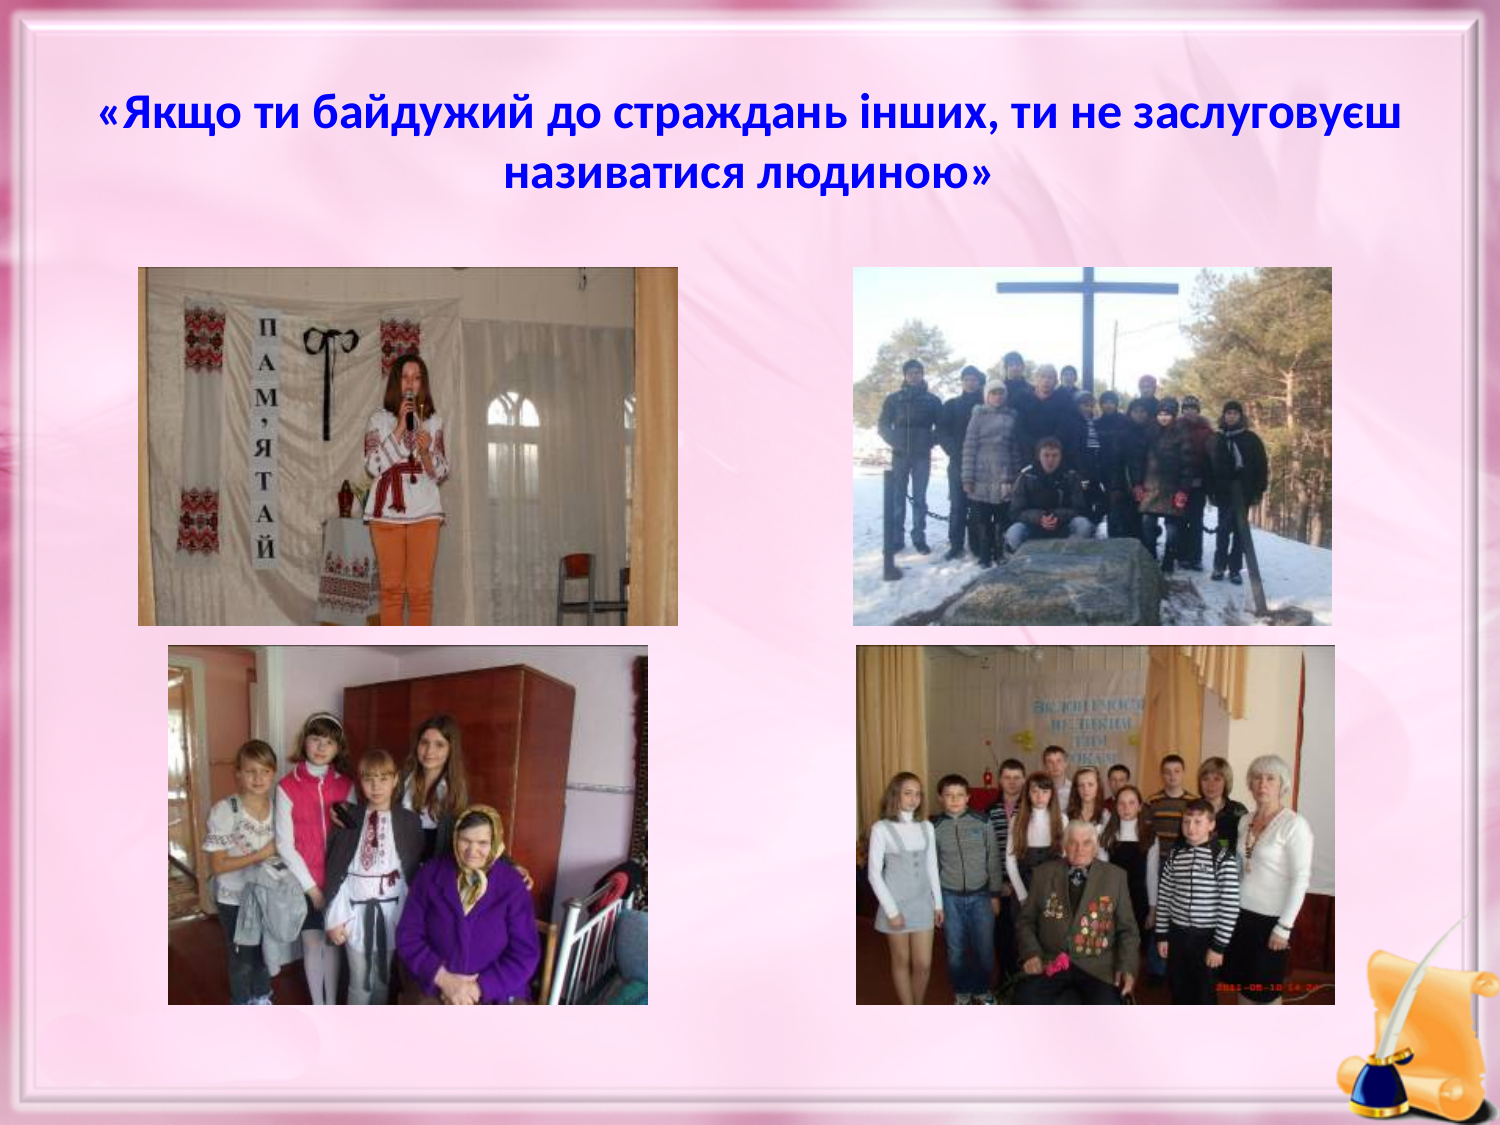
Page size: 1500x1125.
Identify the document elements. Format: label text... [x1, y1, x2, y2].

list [855, 645, 1335, 1005]
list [138, 266, 678, 626]
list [168, 645, 648, 1005]
picture [0, 0, 1500, 1125]
title «Якщо ти байдужий до страждань інших, ти не заслуговуєш називатися людиною» [74, 44, 1426, 233]
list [853, 266, 1333, 626]
